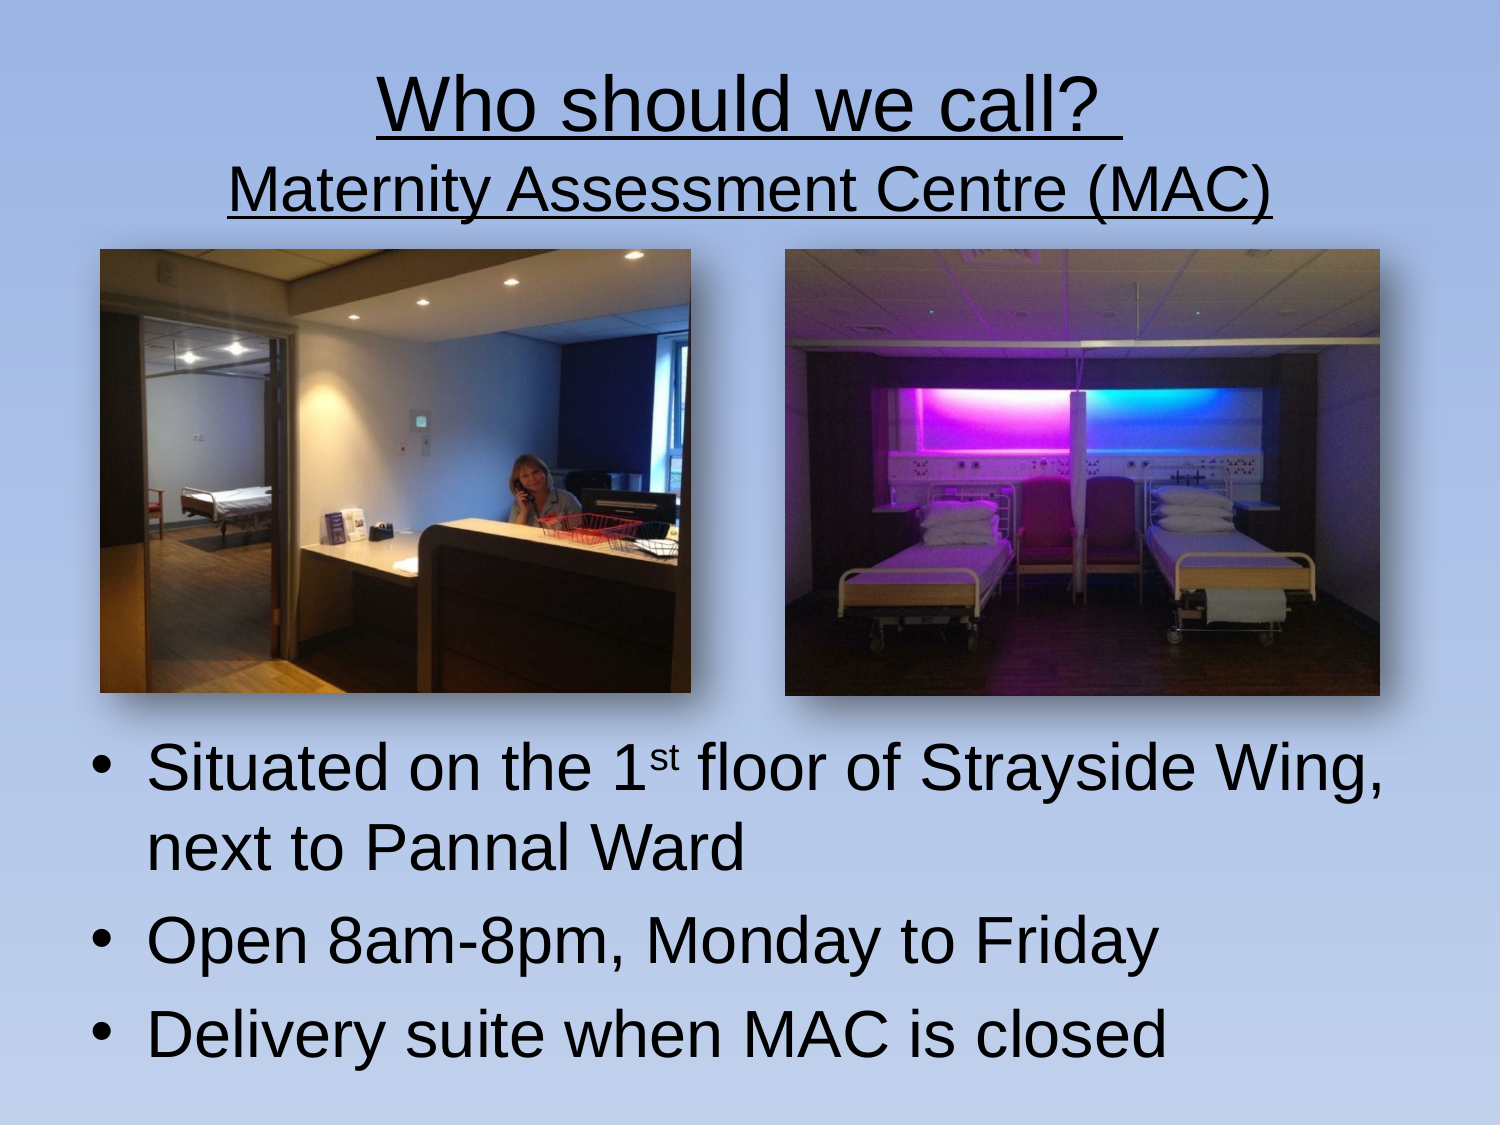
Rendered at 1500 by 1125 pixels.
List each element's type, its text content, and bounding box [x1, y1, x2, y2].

title Who should we call? Maternity Assessment Centre (MAC) [75, 45, 1425, 233]
list Situated on the 1st floor of Strayside Wing, next to Pannal Ward Open 8am-8pm, Monday to Friday Delivery suite when MAC is closed [75, 716, 1425, 1125]
picture [785, 249, 1381, 696]
picture [100, 249, 692, 693]
